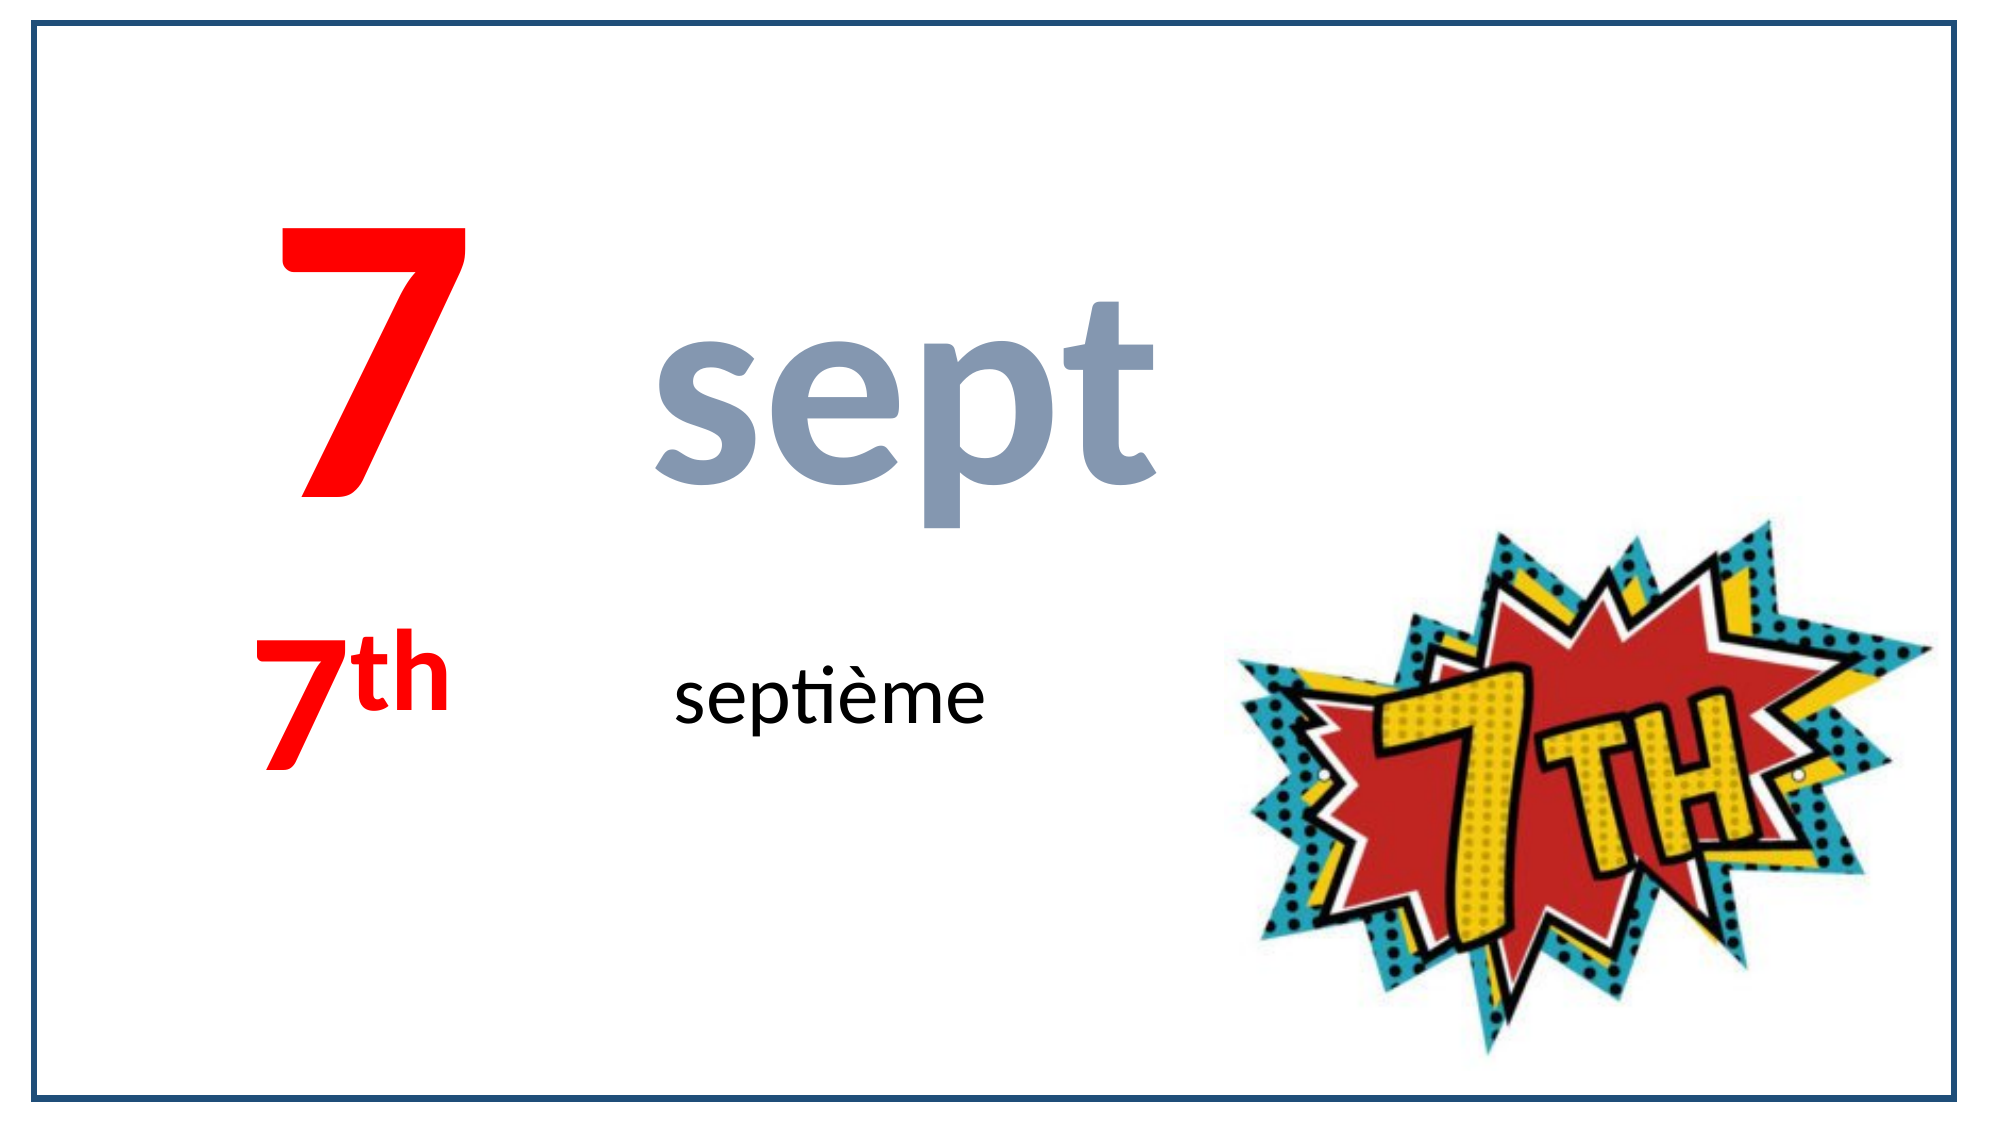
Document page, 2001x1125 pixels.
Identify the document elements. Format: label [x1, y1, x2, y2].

text_box [33, 22, 1955, 1100]
picture [1224, 496, 1947, 1071]
